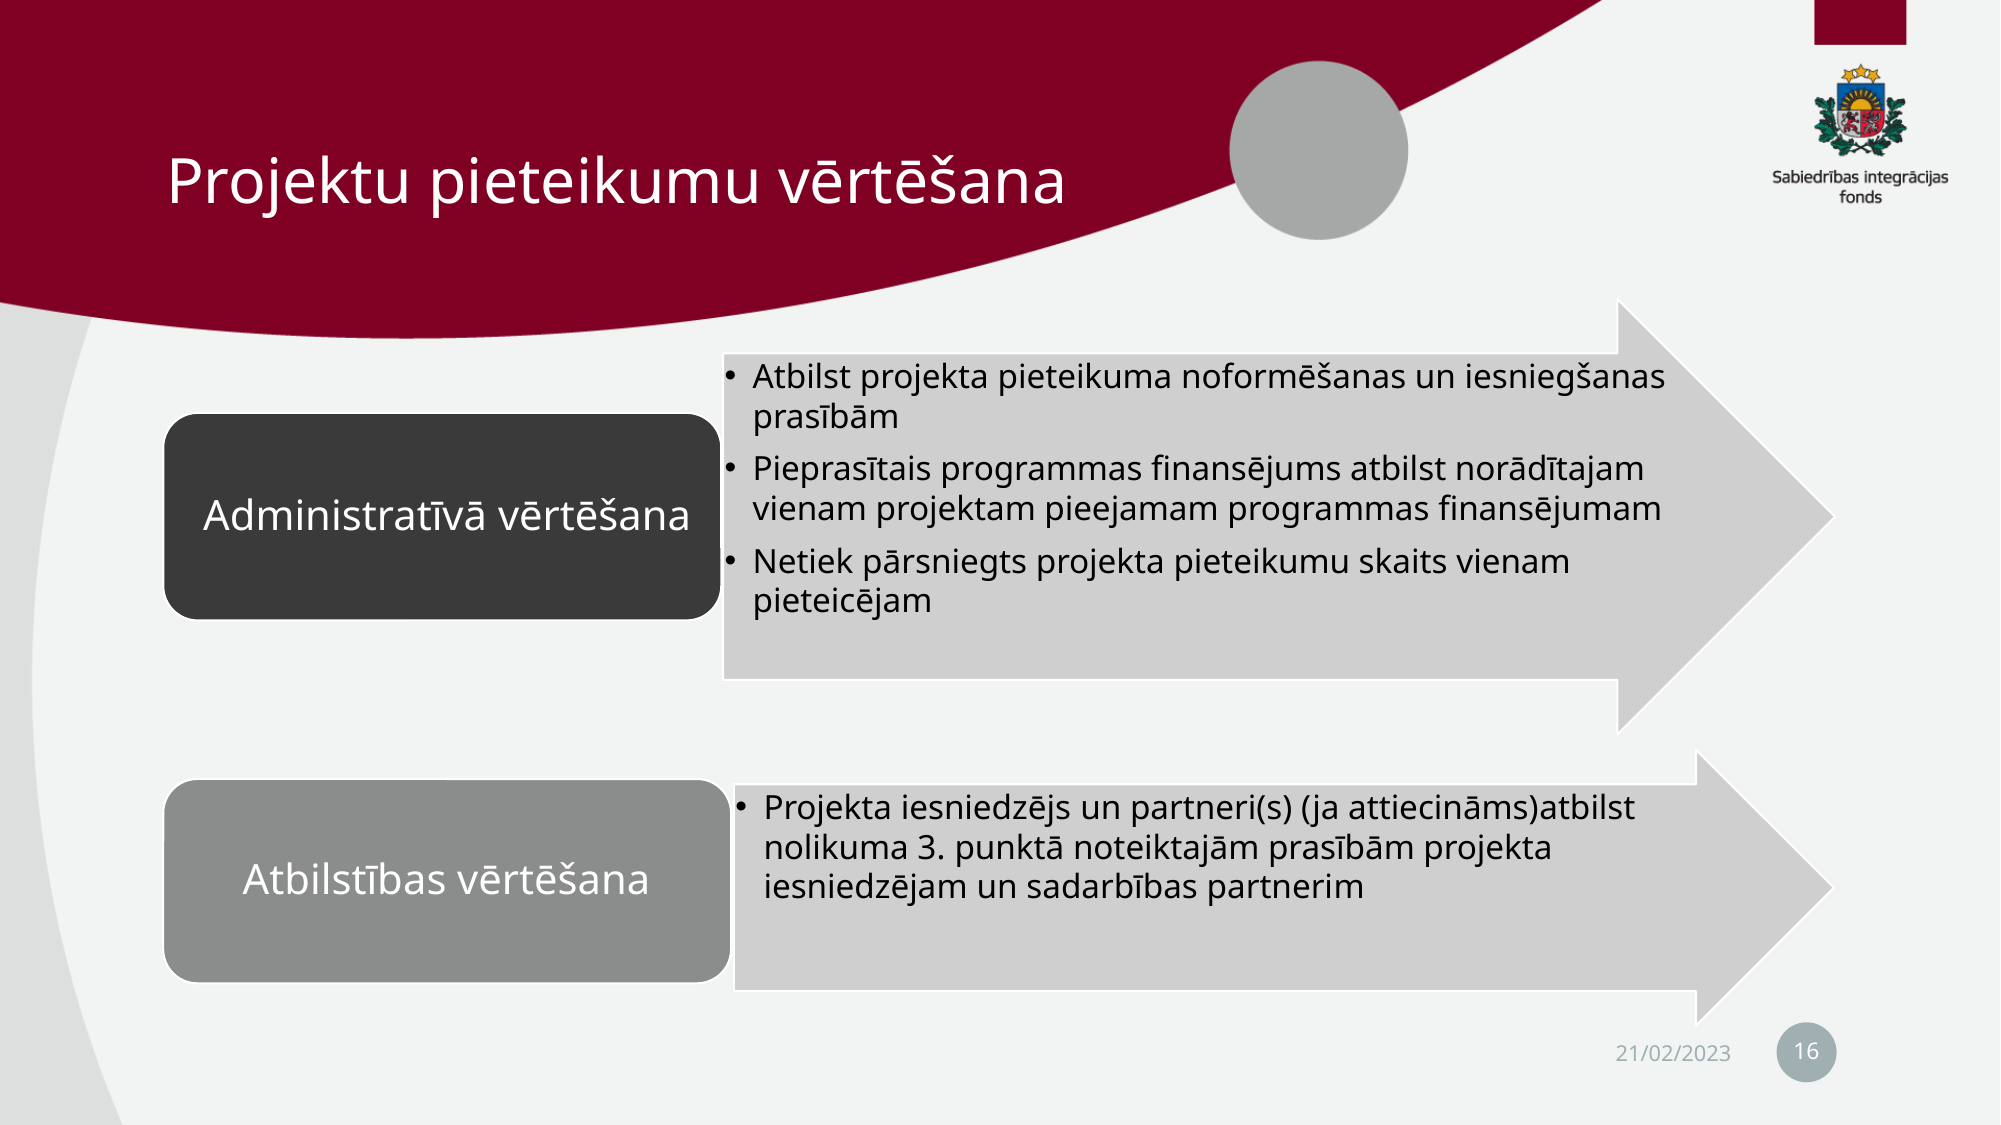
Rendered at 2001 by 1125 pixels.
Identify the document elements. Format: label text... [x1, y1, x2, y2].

slide_number 16 [1776, 1026, 1837, 1083]
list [163, 298, 1837, 1026]
title Projektu pieteikumu vērtēšana [134, 69, 1211, 298]
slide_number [1294, 1026, 1747, 1079]
picture [0, 0, 2001, 1125]
